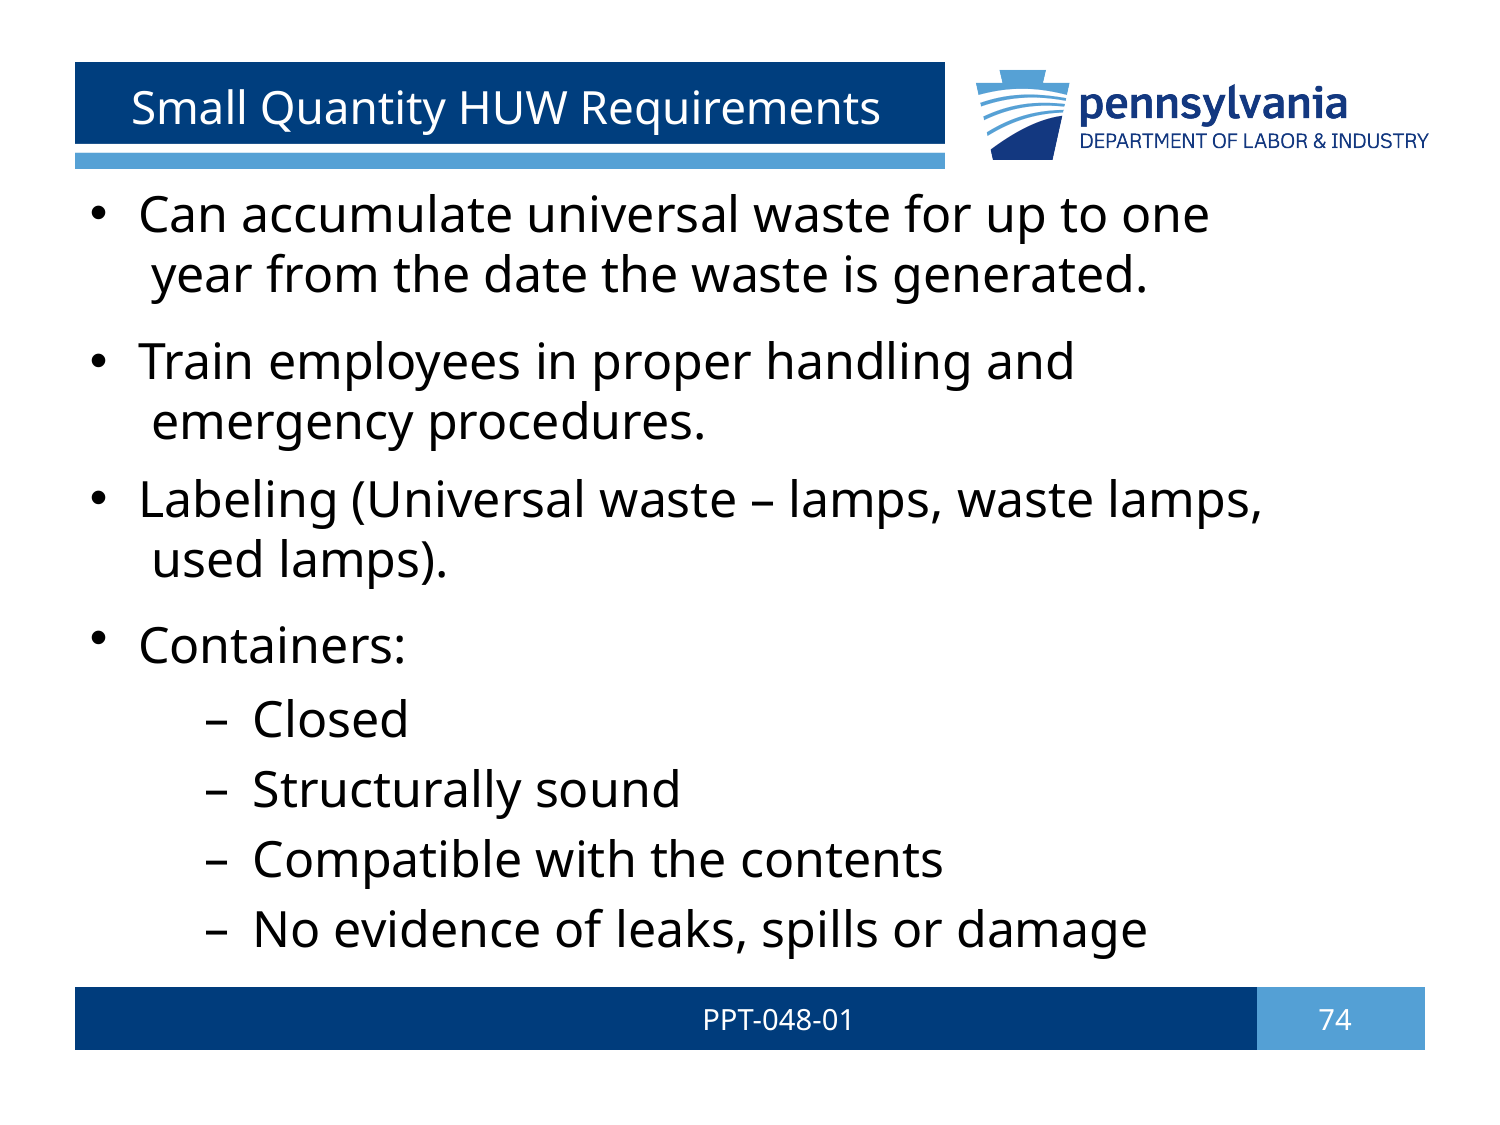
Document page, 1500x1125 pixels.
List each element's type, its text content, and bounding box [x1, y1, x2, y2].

text_box Can accumulate universal waste for up to one year from the date the waste is generated. Train employees in proper handling and emergency procedures. Labeling (Universal waste – lamps, waste lamps, used lamps). Containers: Closed Structurally sound Compatible with the contents No evidence of leaks, spills or damage [74, 177, 1413, 987]
picture [74, 62, 1430, 170]
picture [74, 987, 1426, 1051]
